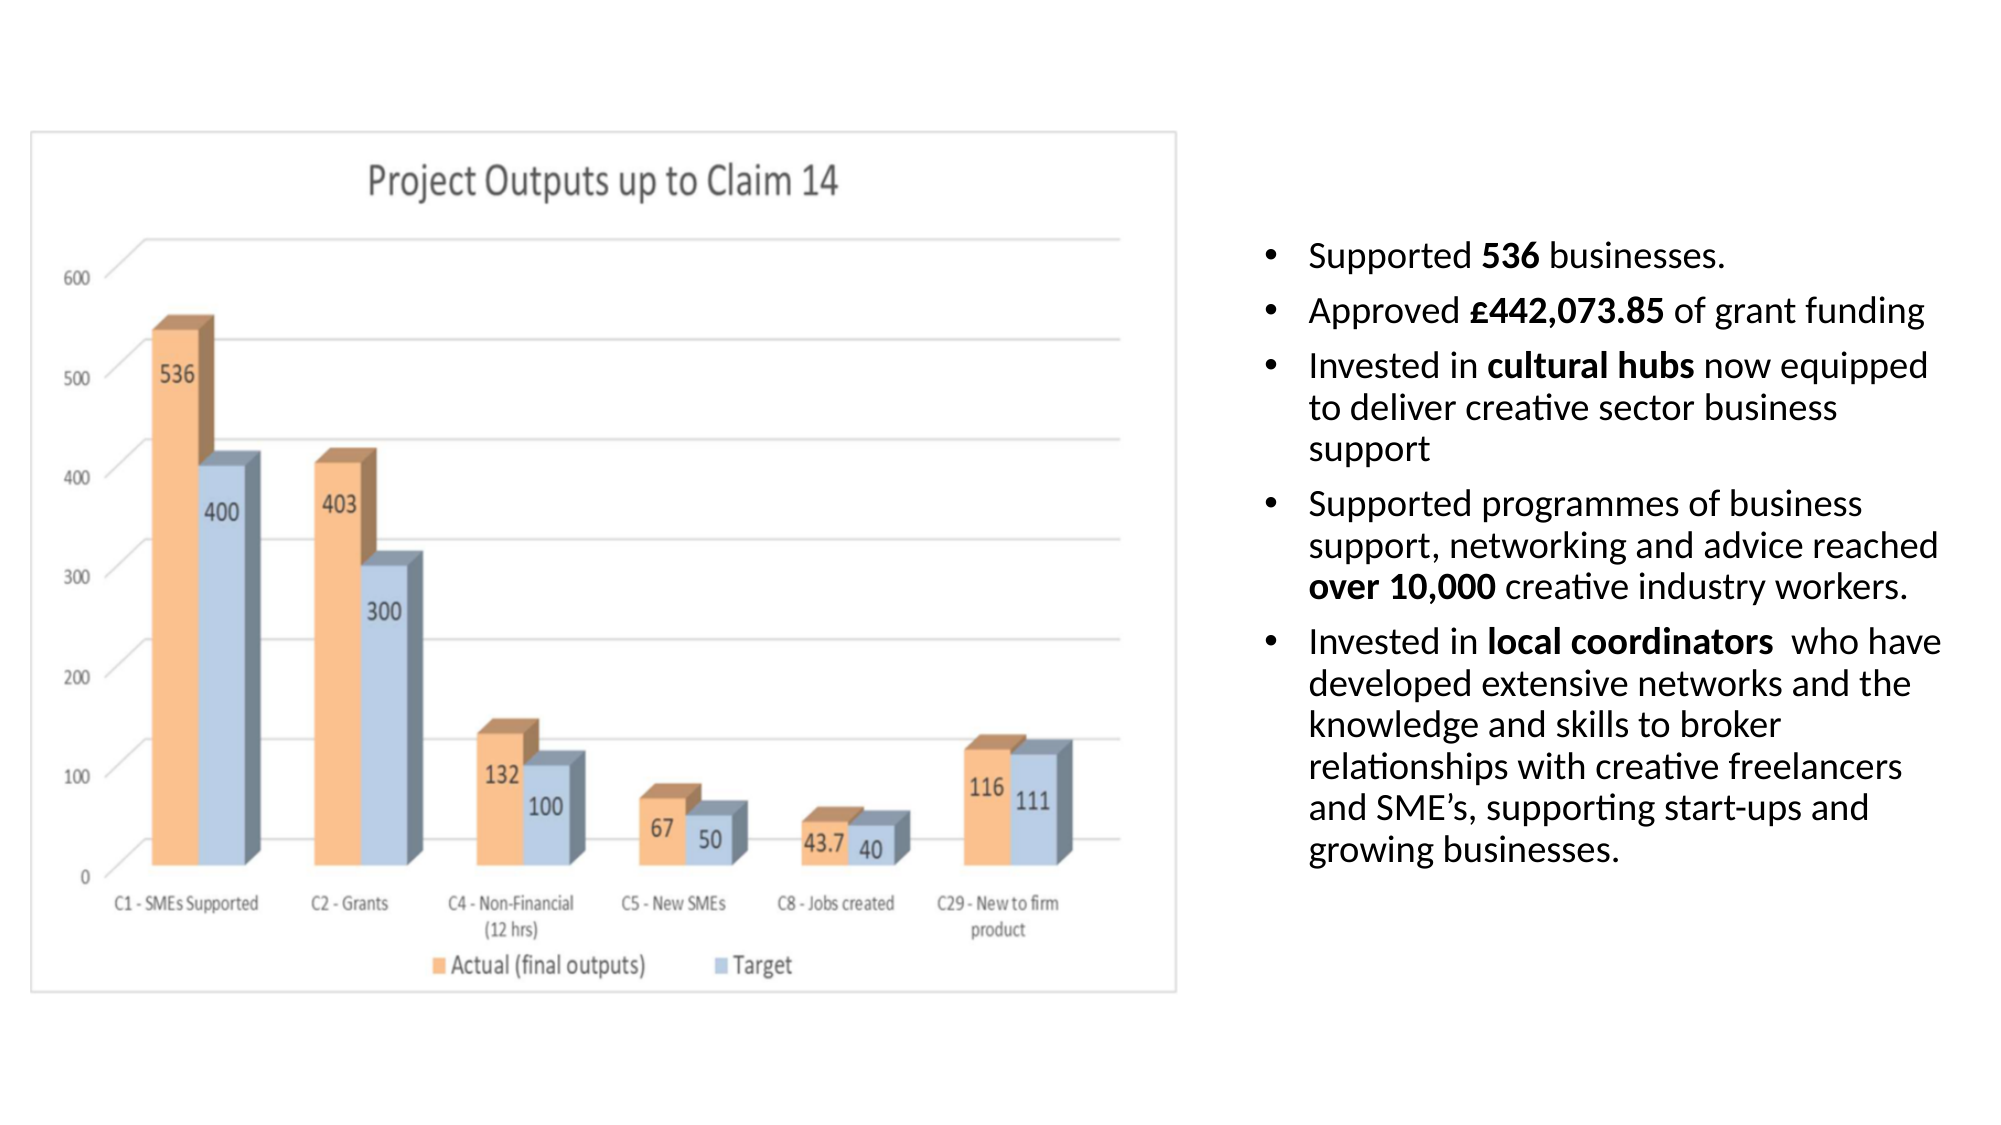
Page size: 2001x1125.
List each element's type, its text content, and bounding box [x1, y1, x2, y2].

picture [30, 130, 1179, 995]
list Supported 536 businesses. Approved £442,073.85 of grant funding Invested in cultural hubs now equipped to deliver creative sector business support Supported programmes of business support, networking and advice reached over 10,000 creative industry workers. Invested in local coordinators who have developed extensive networks and the knowledge and skills to broker relationships with creative freelancers and SME’s, supporting start-ups and growing businesses. [1249, 227, 1970, 897]
